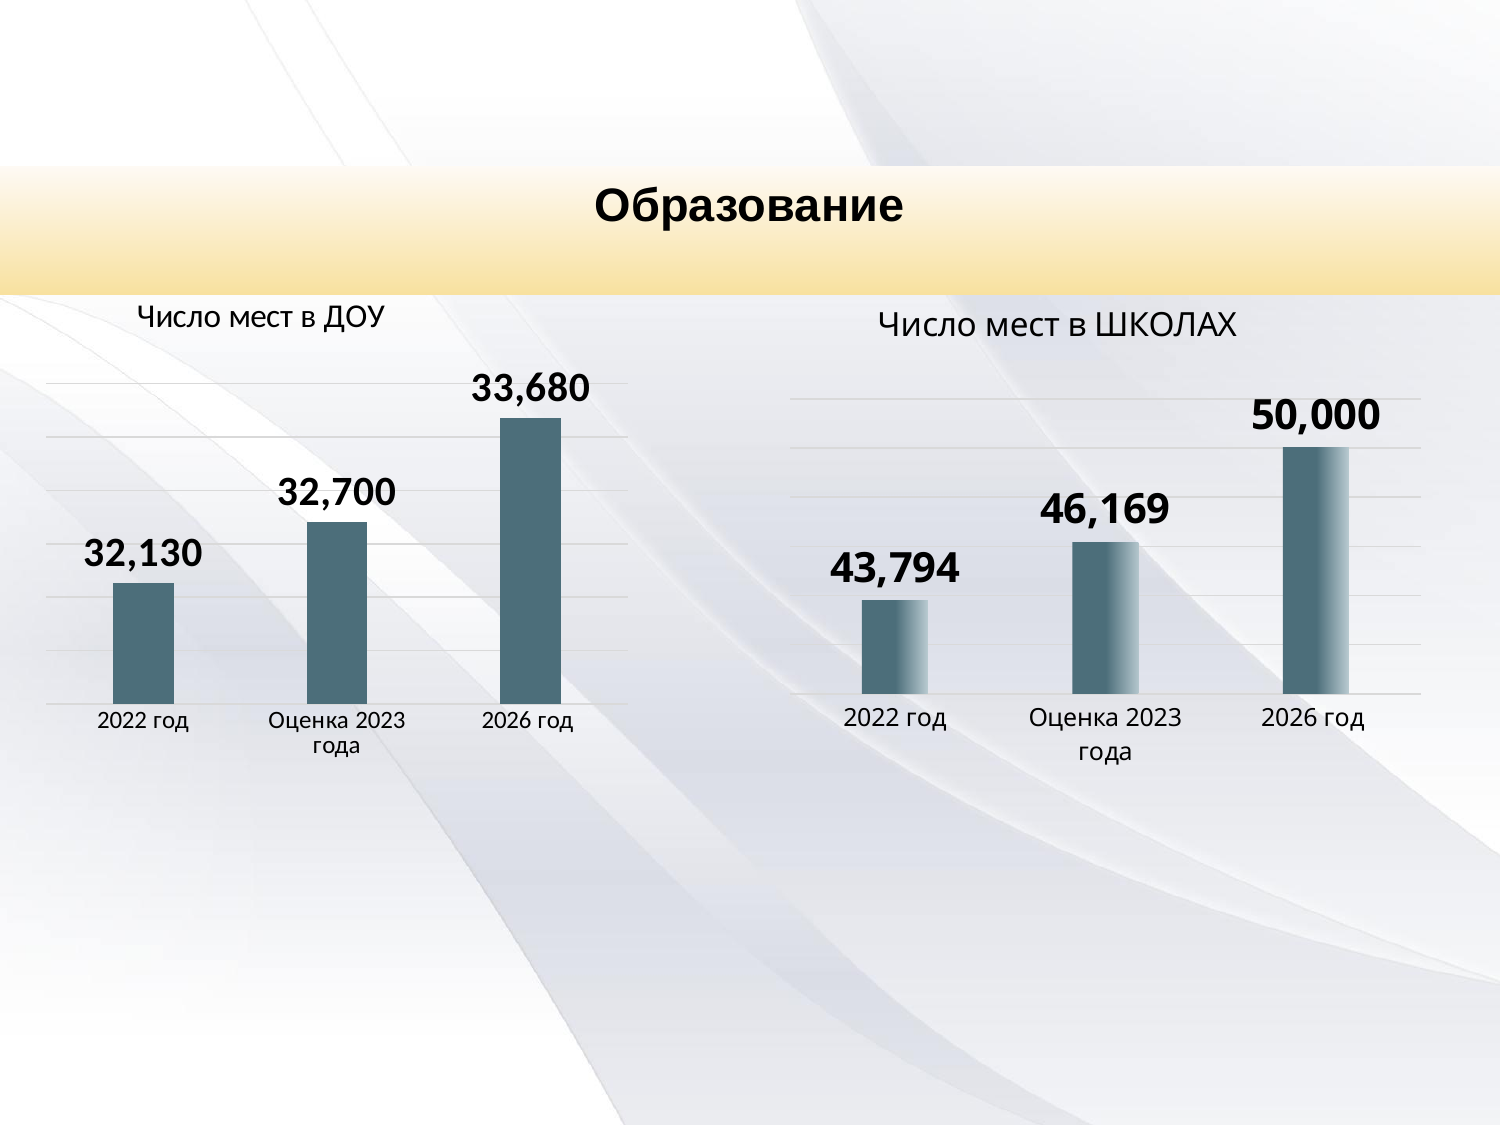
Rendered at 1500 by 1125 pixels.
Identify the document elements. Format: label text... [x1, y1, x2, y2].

text_box Образование [0, 166, 1500, 295]
picture [0, 0, 1500, 166]
chart [45, 291, 1467, 818]
picture [0, 295, 1500, 1125]
